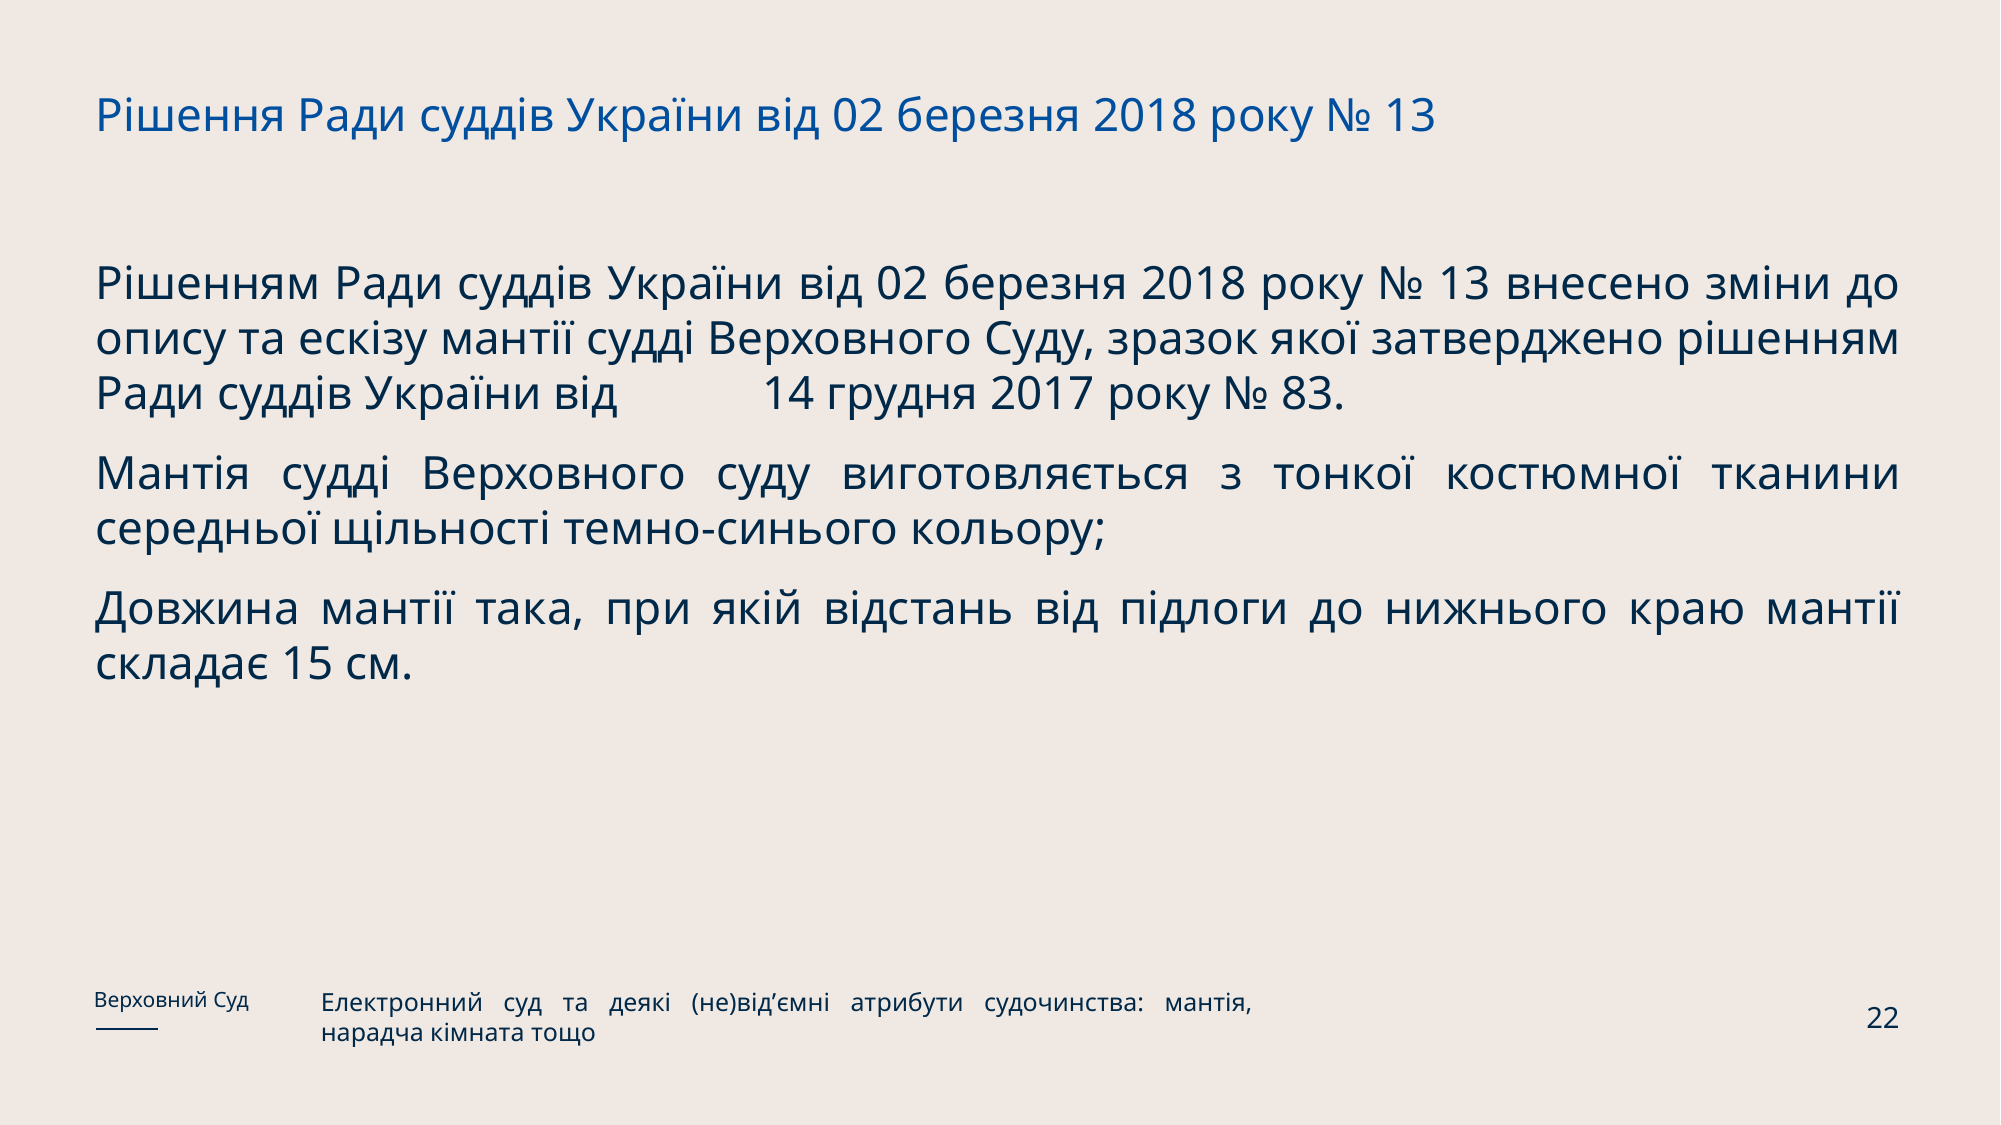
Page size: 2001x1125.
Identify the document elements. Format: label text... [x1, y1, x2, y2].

text_box Верховний Суд [79, 982, 269, 1036]
text_box Електронний суд та деякі (не)відʼємні атрибути судочинства: мантія, нарадча кімната тощо [305, 979, 1269, 1033]
text_box Рішенням Ради суддів України від 02 березня 2018 року № 13 внесено зміни до опису та ескізу мантії судді Верховного Суду, зразок якої затверджено рішенням Ради суддів України від 14 грудня 2017 року № 83. Мантія судді Верховного суду виготовляється з тонкої костюмної тканини середньої щільності темно-синього кольору; Довжина мантії така, при якій відстань від підлоги до нижнього краю мантії складає 15 см. [81, 246, 1917, 696]
text_box Рішення Ради суддів України від 02 березня 2018 року № 13 [81, 78, 1930, 148]
slide_number 22 [1520, 983, 1915, 1050]
